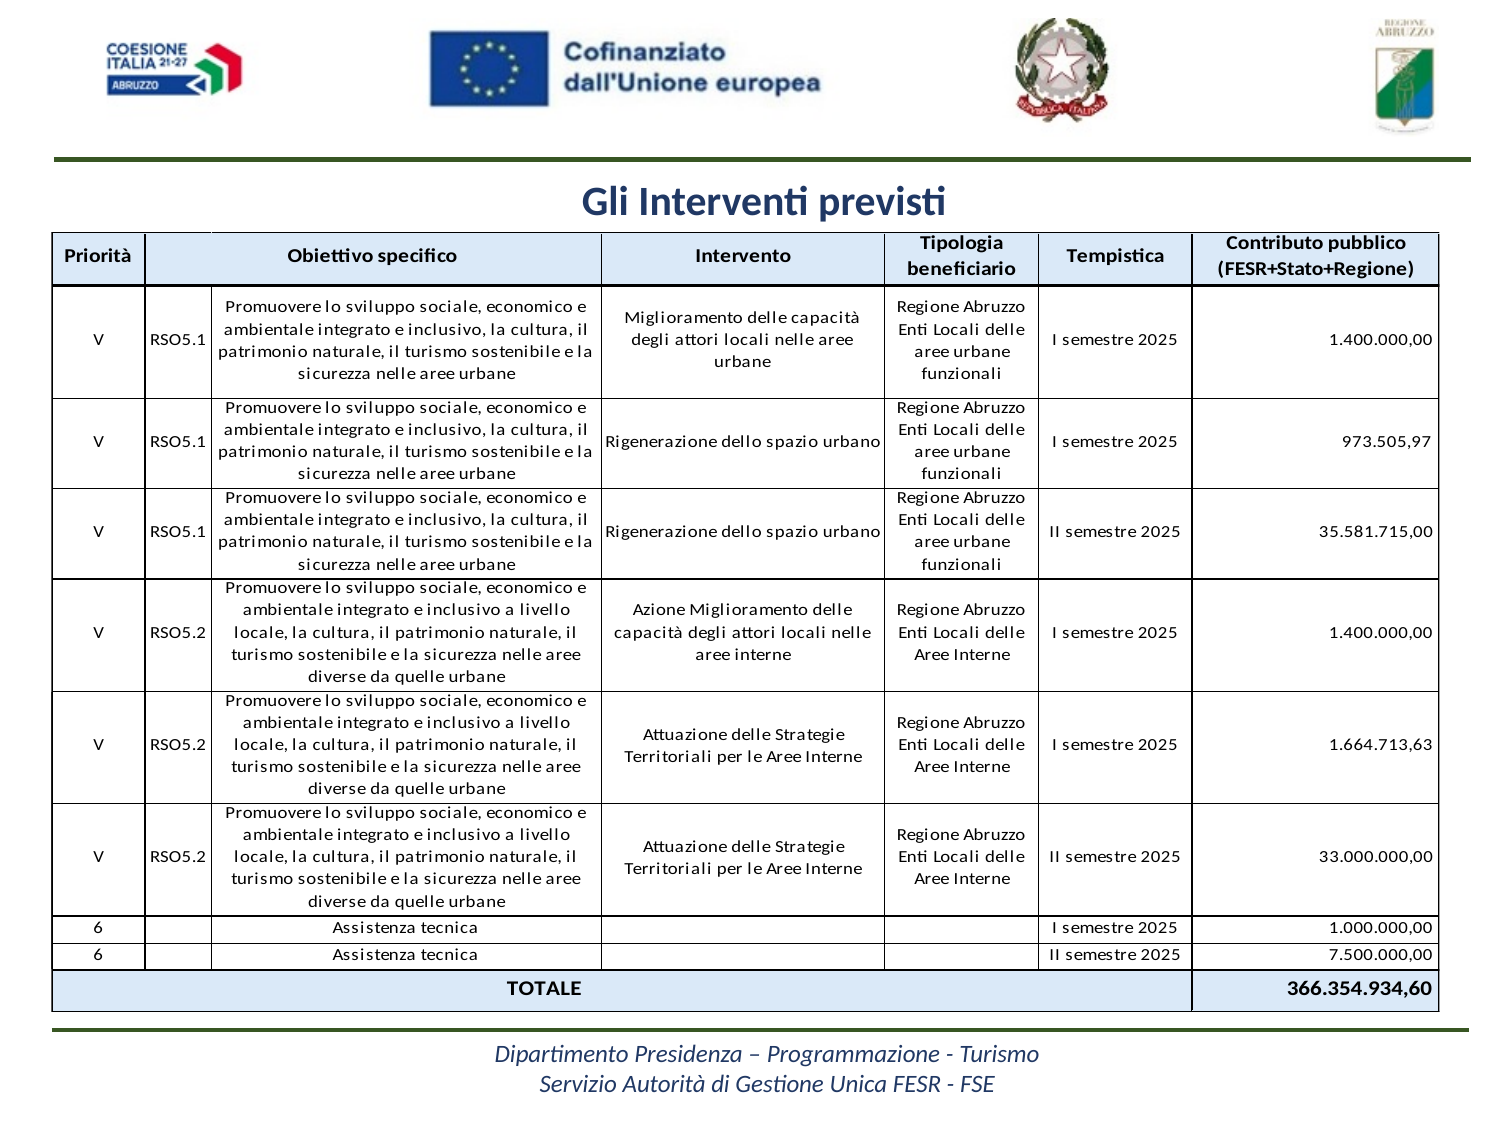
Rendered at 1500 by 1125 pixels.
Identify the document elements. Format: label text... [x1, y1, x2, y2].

picture [82, 18, 1439, 137]
picture [51, 232, 1441, 1014]
text_box Gli Interventi previsti [58, 166, 1470, 232]
